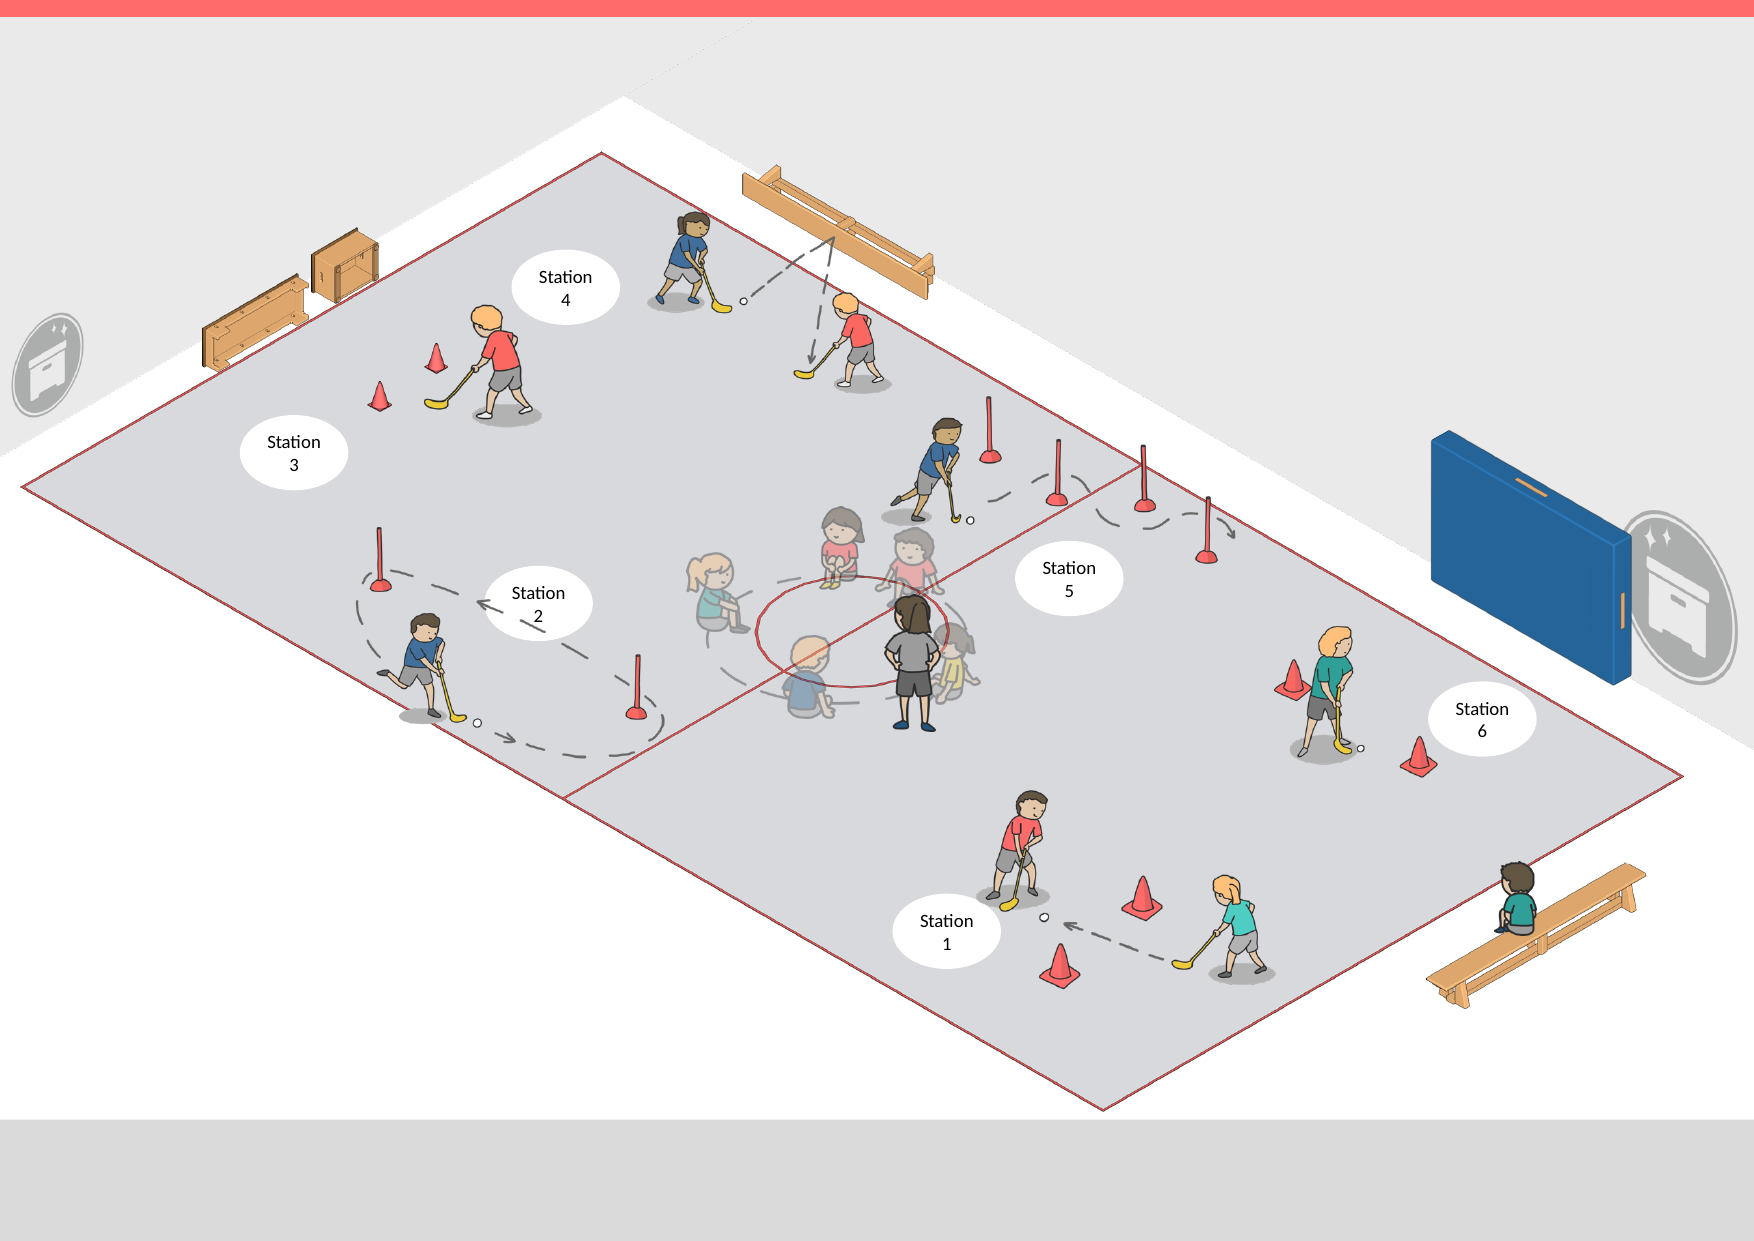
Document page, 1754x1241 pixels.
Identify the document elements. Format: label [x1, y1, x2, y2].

text_box [708, 506, 981, 733]
picture [0, 16, 1754, 1112]
